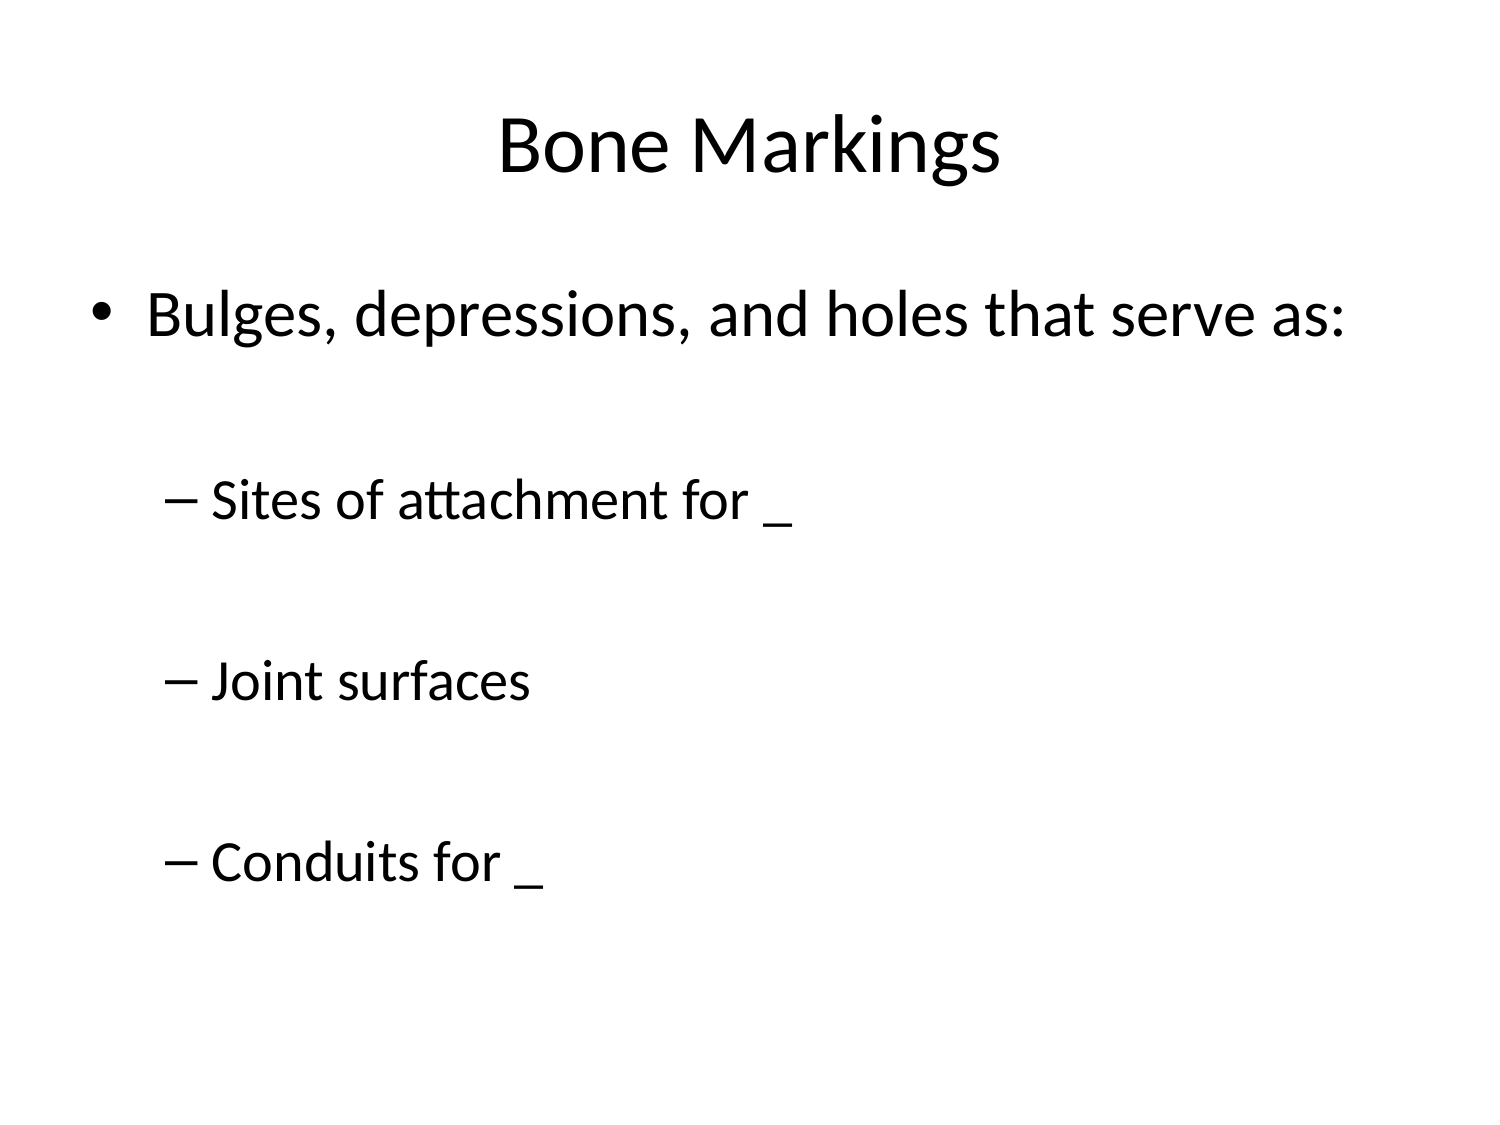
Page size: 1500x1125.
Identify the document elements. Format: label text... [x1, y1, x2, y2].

title Bone Markings [75, 45, 1425, 233]
list Bulges, depressions, and holes that serve as: Sites of attachment for _ Joint surfaces Conduits for _ [75, 262, 1425, 1005]
